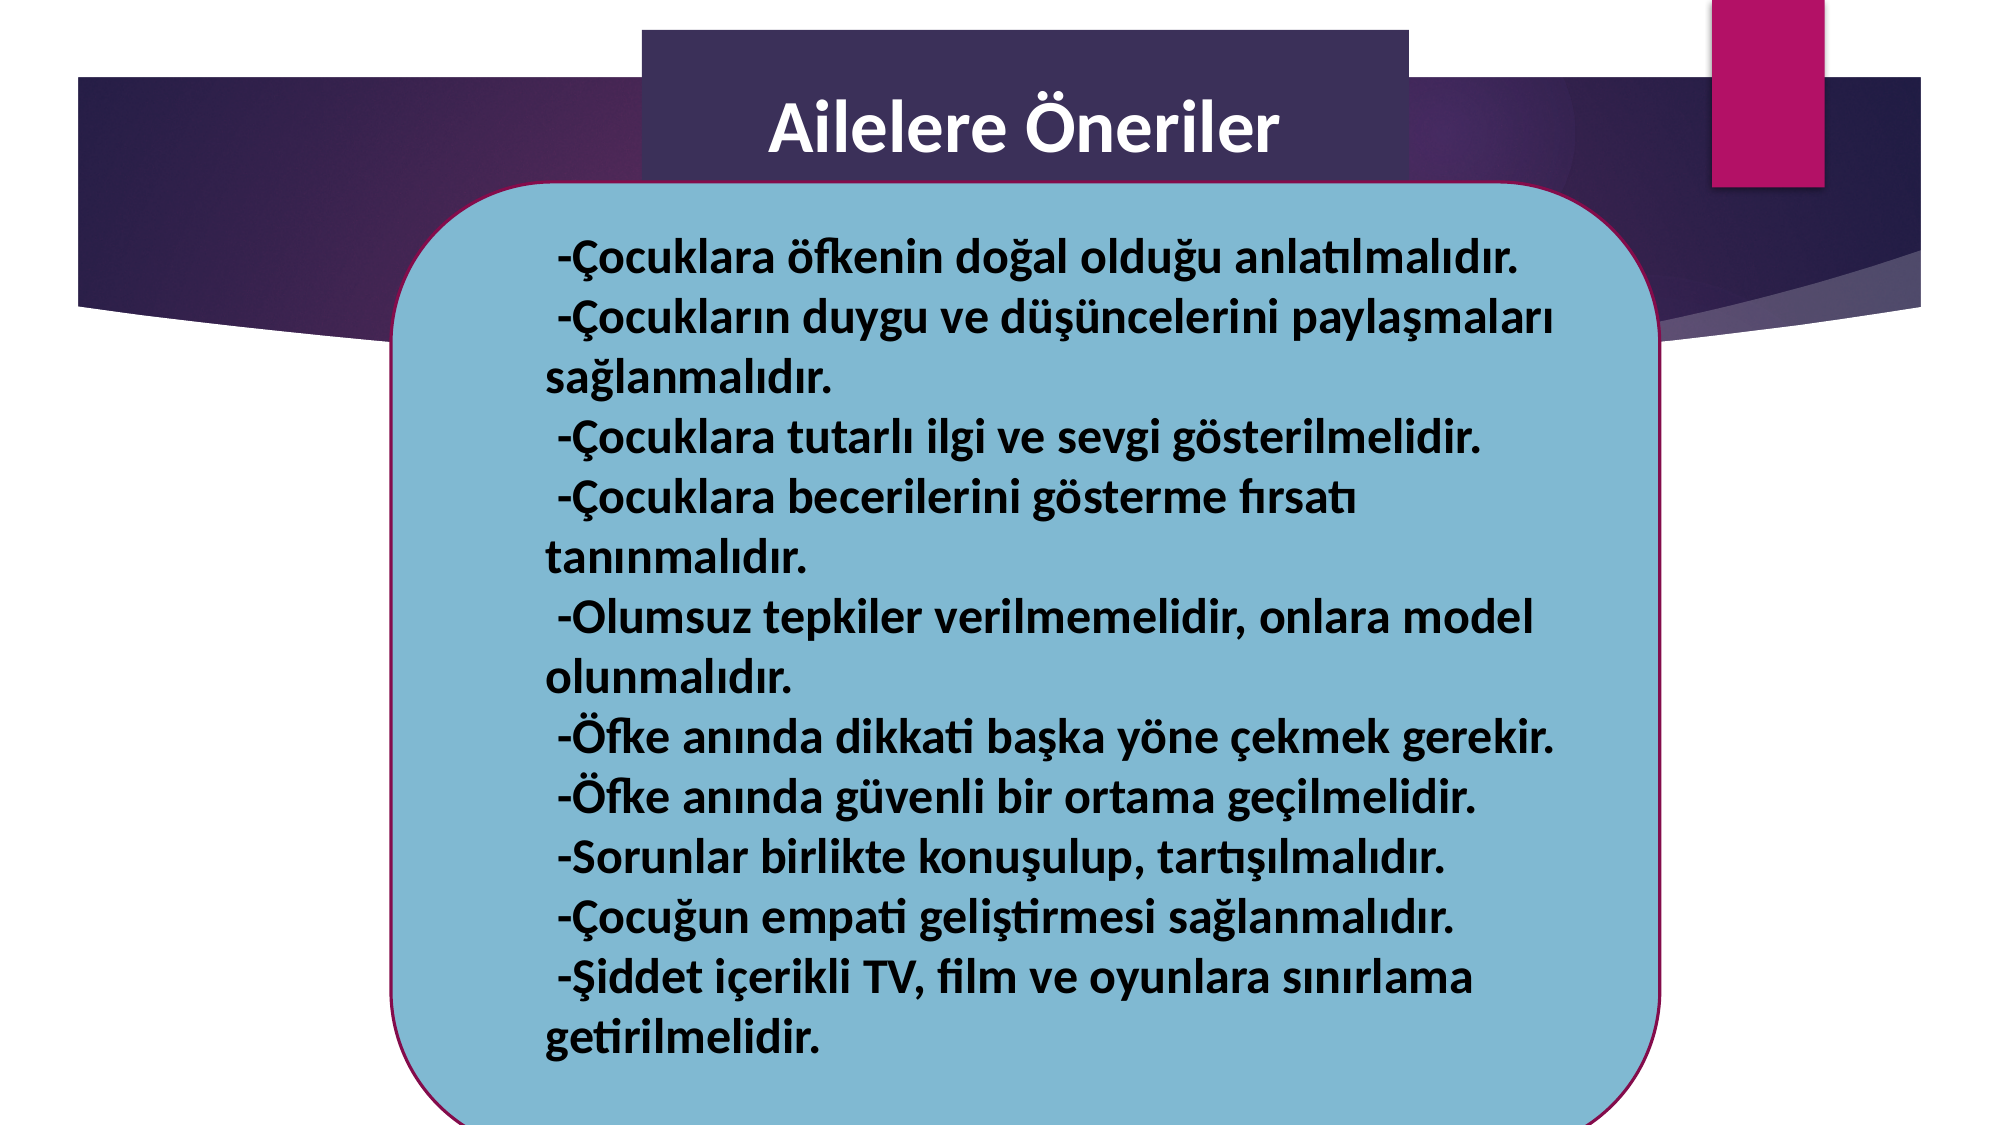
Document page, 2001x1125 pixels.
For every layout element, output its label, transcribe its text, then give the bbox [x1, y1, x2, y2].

title Ailelere Öneriler [641, 29, 1409, 180]
text_box [389, 180, 1662, 1125]
text_box -Çocuklara öfkenin doğal olduğu anlatılmalıdır. -Çocukların duygu ve düşüncelerini paylaşmaları sağlanmalıdır. -Çocuklara tutarlı ilgi ve sevgi gösterilmelidir. -Çocuklara becerilerini gösterme fırsatı tanınmalıdır. -Olumsuz tepkiler verilmemelidir, onlara model olunmalıdır. -Öfke anında dikkati başka yöne çekmek gerekir. -Öfke anında güvenli bir ortama geçilmelidir. -Sorunlar birlikte konuşulup, tartışılmalıdır. -Çocuğun empati geliştirmesi sağlanmalıdır. -Şiddet içerikli TV, film ve oyunlara sınırlama getirilmelidir. [531, 216, 1584, 1116]
